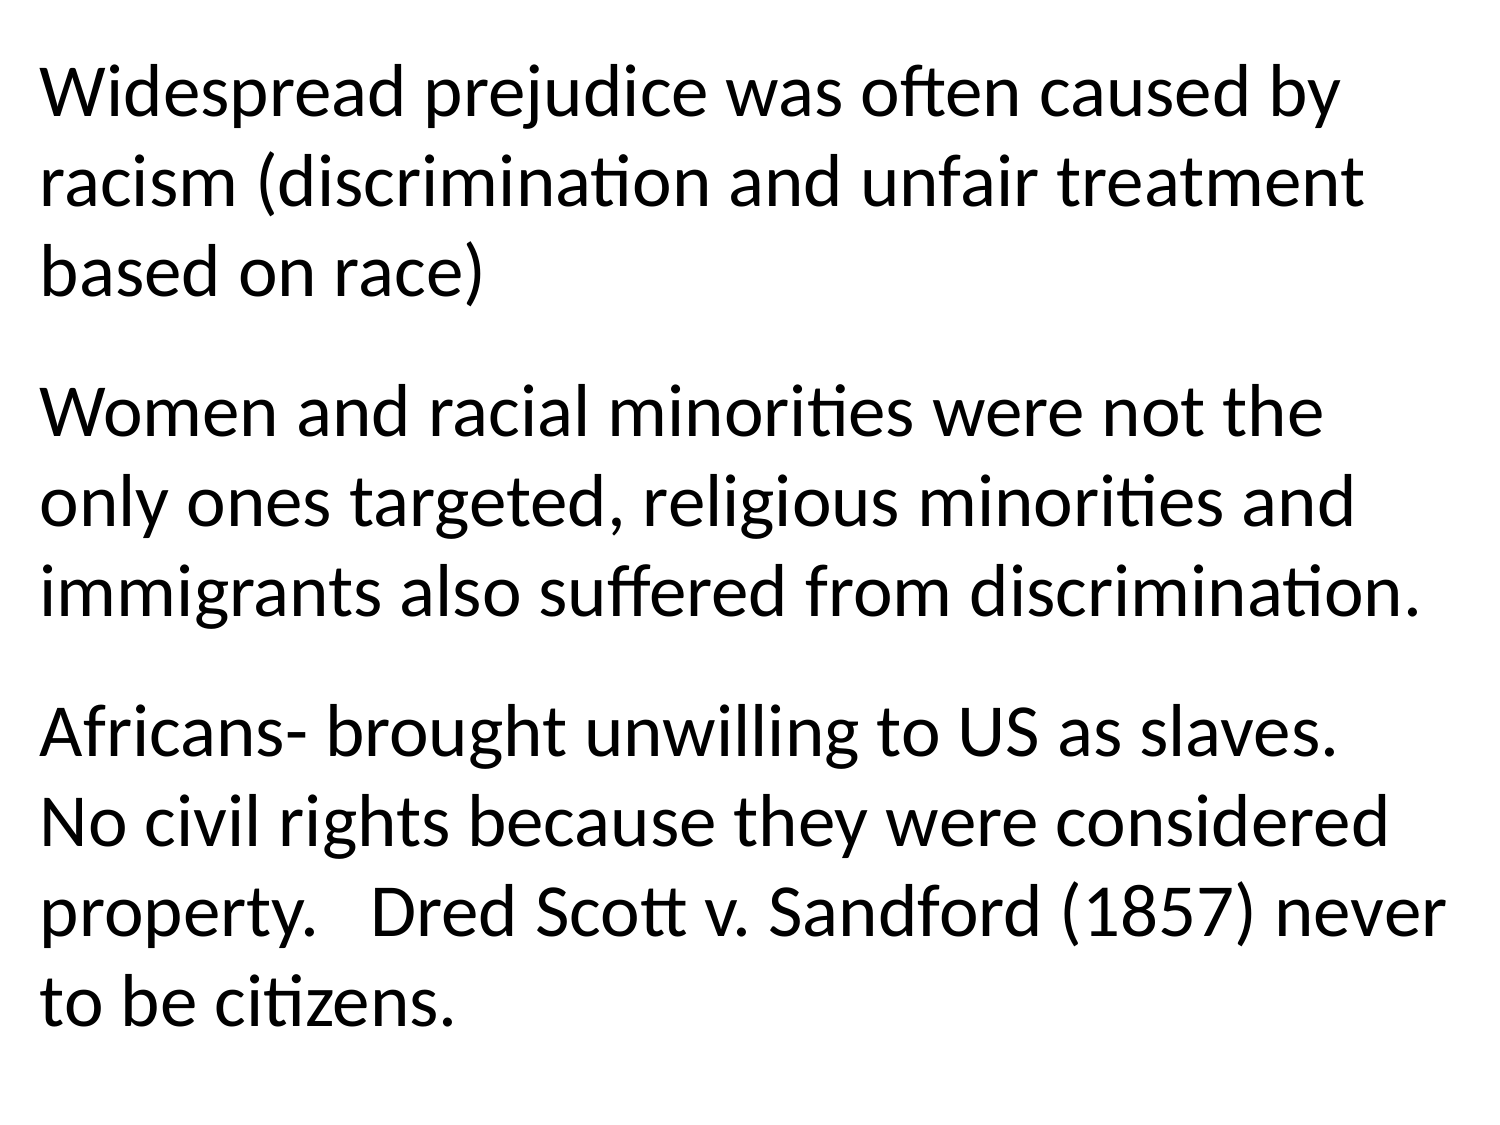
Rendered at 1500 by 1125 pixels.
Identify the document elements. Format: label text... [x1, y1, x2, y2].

text_box Widespread prejudice was often caused by racism (discrimination and unfair treatment based on race) Women and racial minorities were not the only ones targeted, religious minorities and immigrants also suffered from discrimination. Africans- brought unwilling to US as slaves. No civil rights because they were considered property. Dred Scott v. Sandford (1857) never to be citizens. [24, 34, 1475, 1050]
